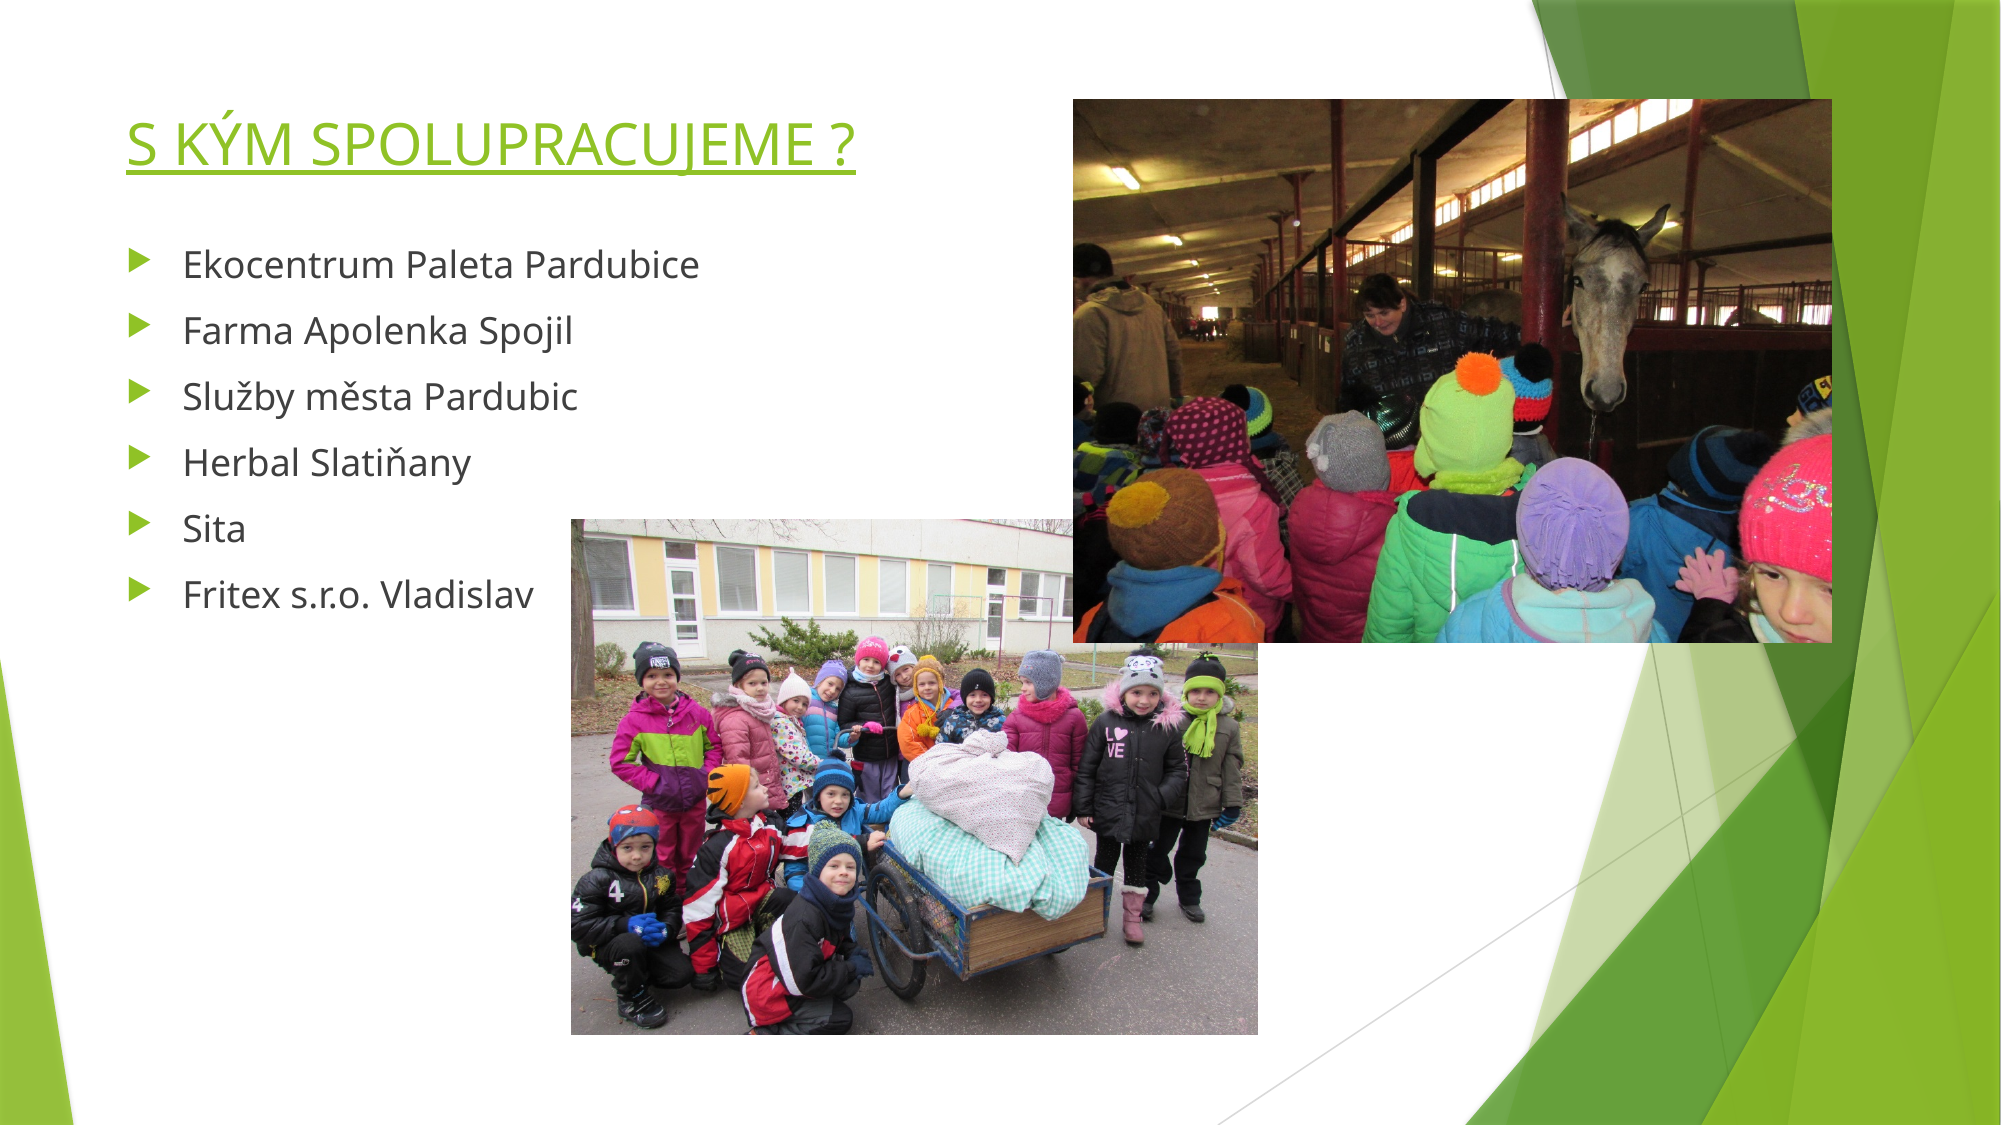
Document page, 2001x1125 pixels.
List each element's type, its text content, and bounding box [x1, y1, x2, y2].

title S KÝM SPOLUPRACUJEME ? [111, 99, 1071, 214]
picture [1072, 99, 1833, 644]
list Ekocentrum Paleta Pardubice Farma Apolenka Spojil Služby města Pardubic Herbal Slatiňany Sita Fritex s.r.o. Vladislav [111, 233, 798, 687]
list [570, 518, 1258, 1035]
